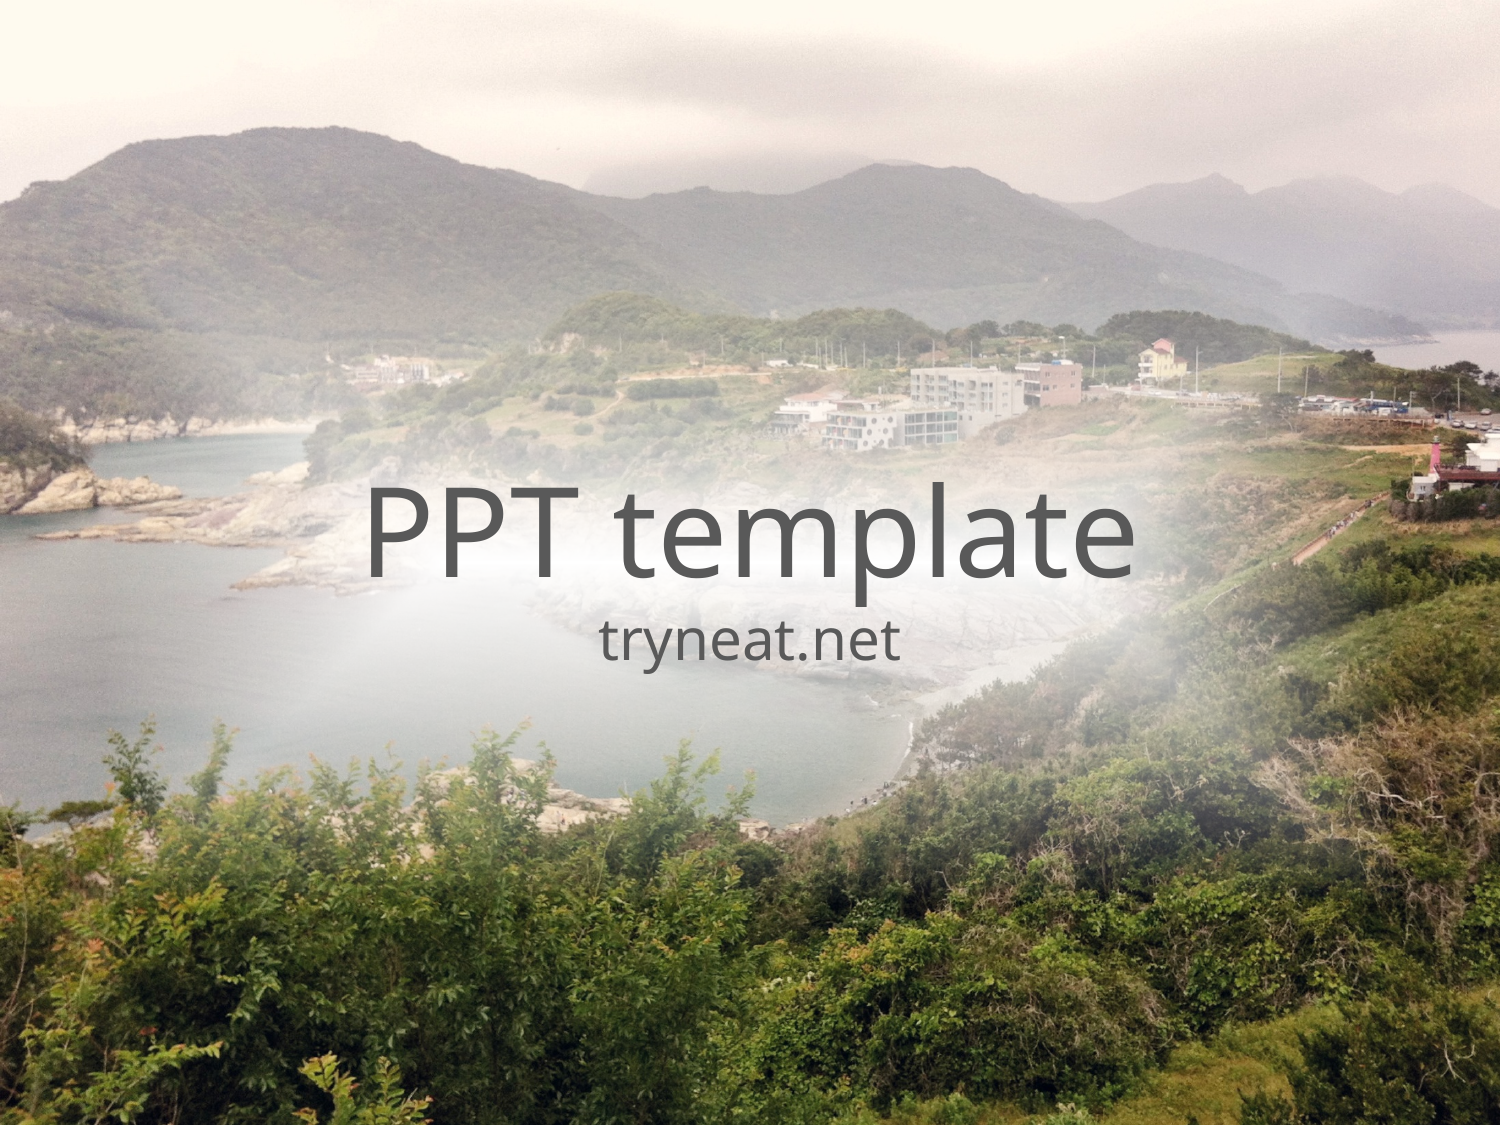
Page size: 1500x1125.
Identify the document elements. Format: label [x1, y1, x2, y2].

text_box [0, 0, 1500, 1125]
